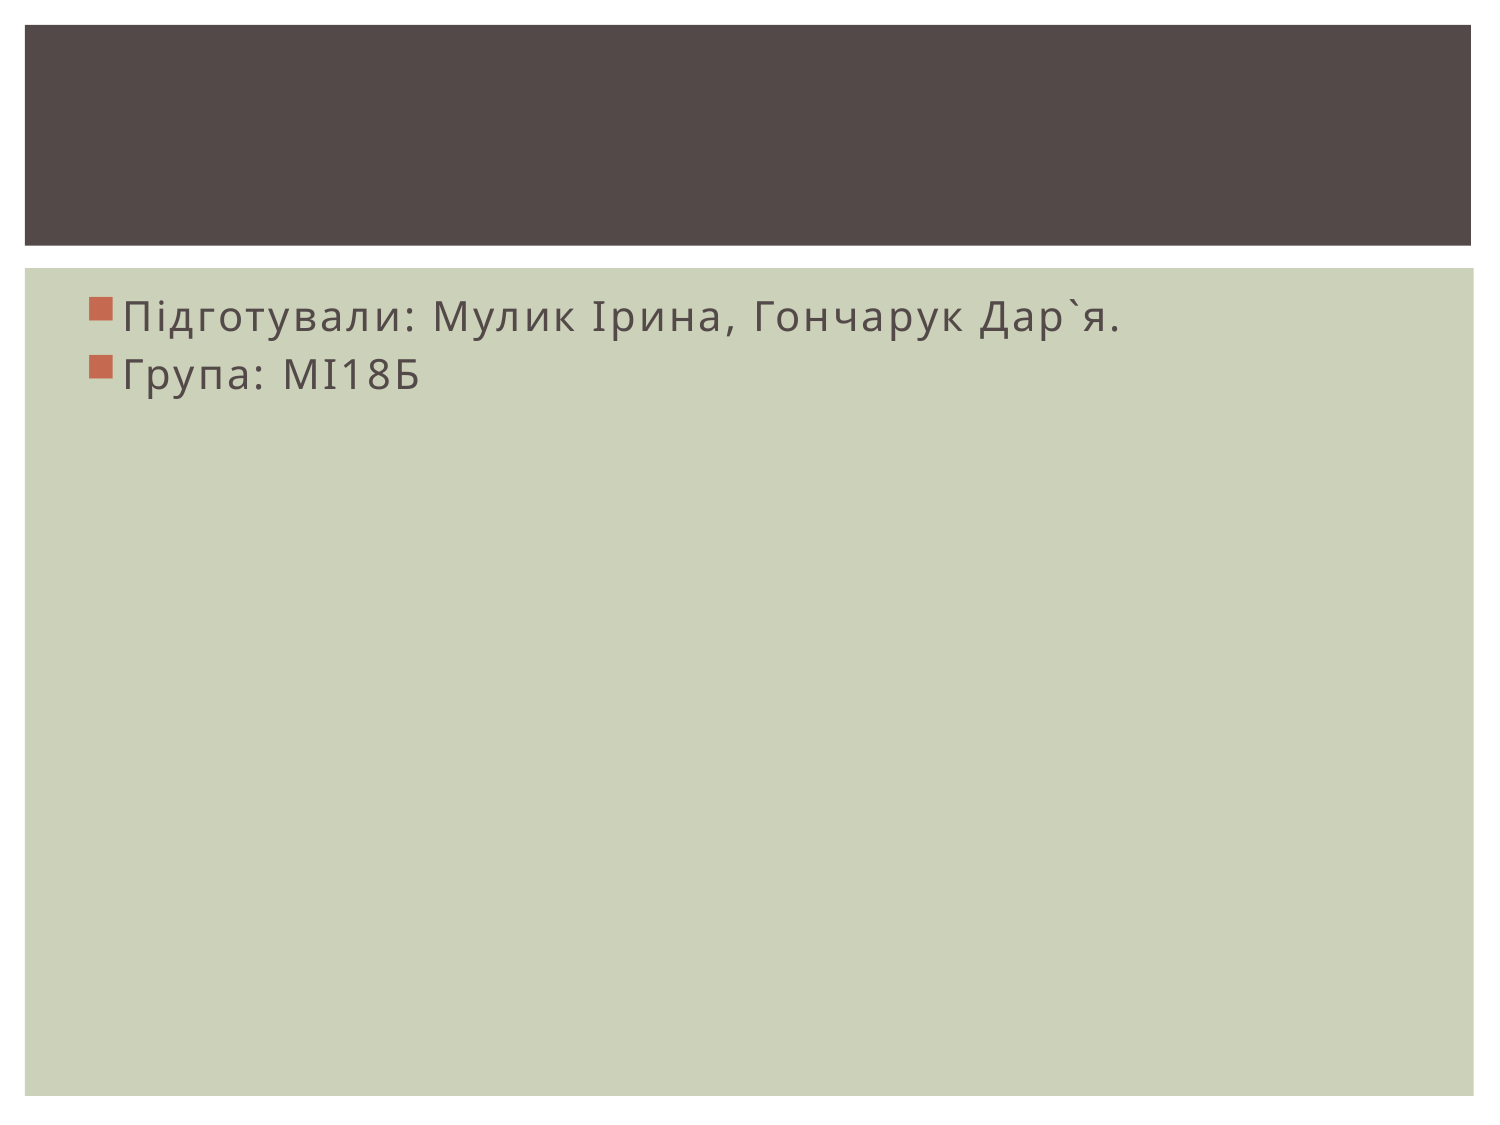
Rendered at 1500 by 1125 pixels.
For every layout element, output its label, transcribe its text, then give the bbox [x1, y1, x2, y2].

list Підготували: Мулик Ірина, Гончарук Дар`я. Група: МІ18Б [62, 281, 1442, 1005]
